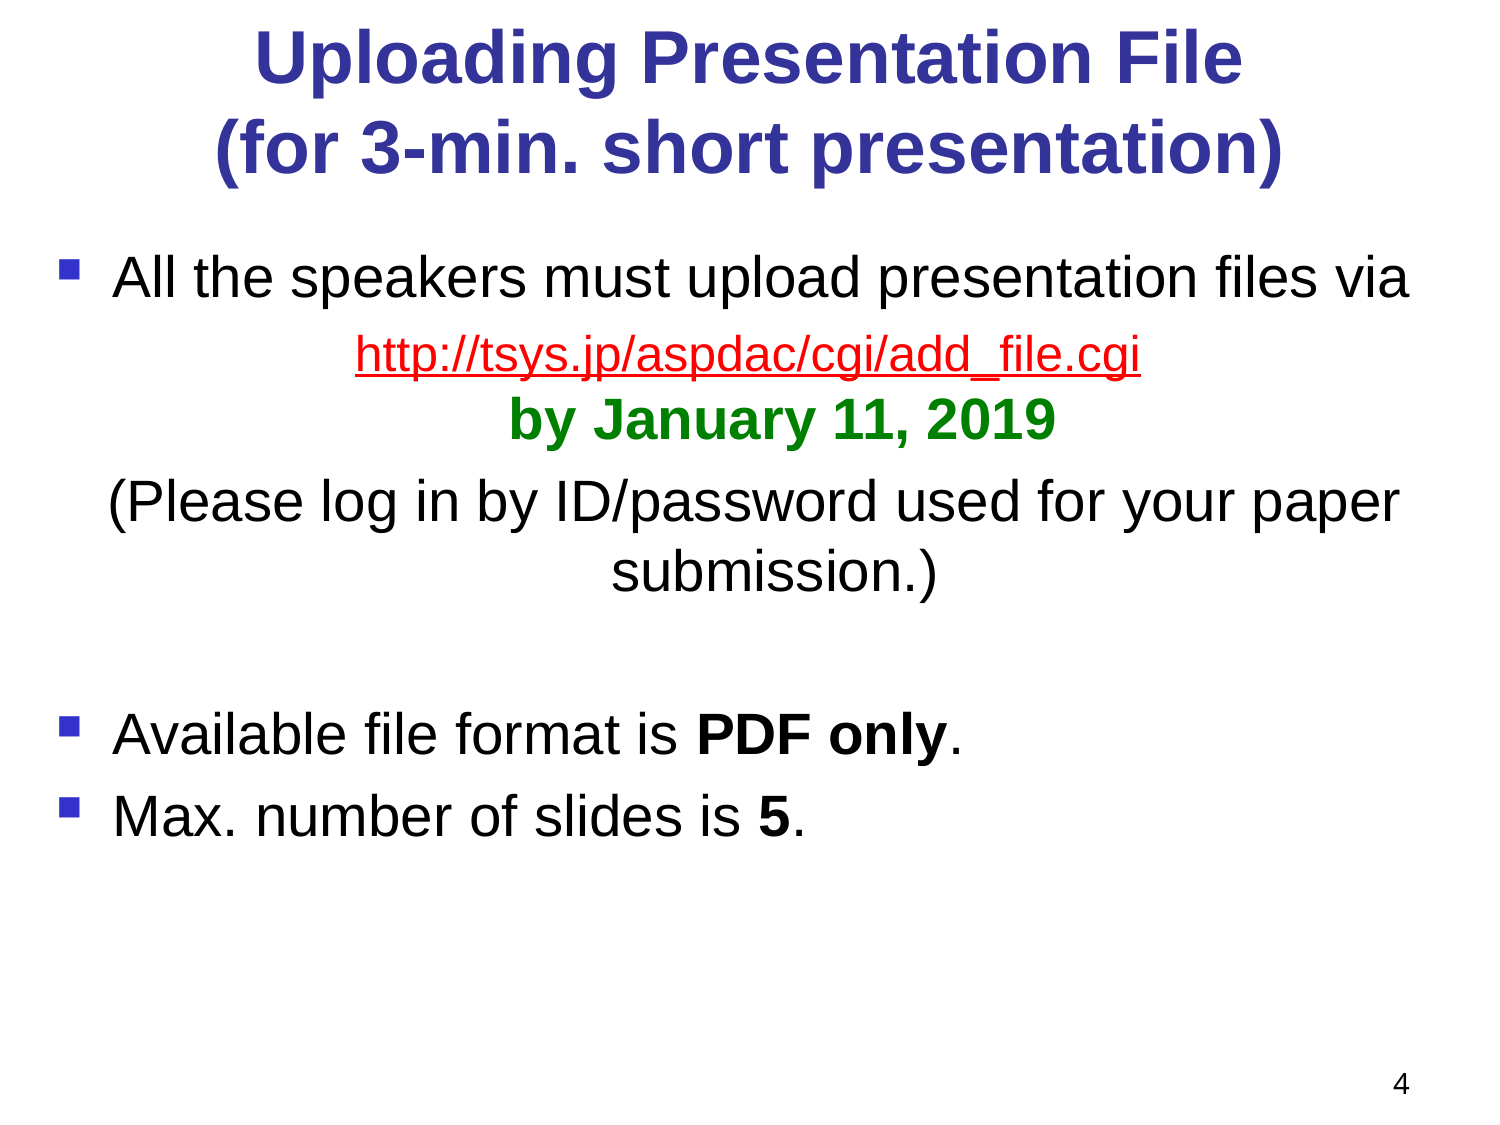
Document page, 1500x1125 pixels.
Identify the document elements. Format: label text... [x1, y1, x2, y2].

slide_number 4 [1112, 1037, 1426, 1113]
list All the speakers must upload presentation files via http://tsys.jp/aspdac/cgi/add_file.cgi by January 11, 2019 (Please log in by ID/password used for your paper submission.) Available file format is PDF only. Max. number of slides is 5. [41, 231, 1469, 1047]
title Uploading Presentation File (for 3-min. short presentation) [0, 0, 1500, 197]
